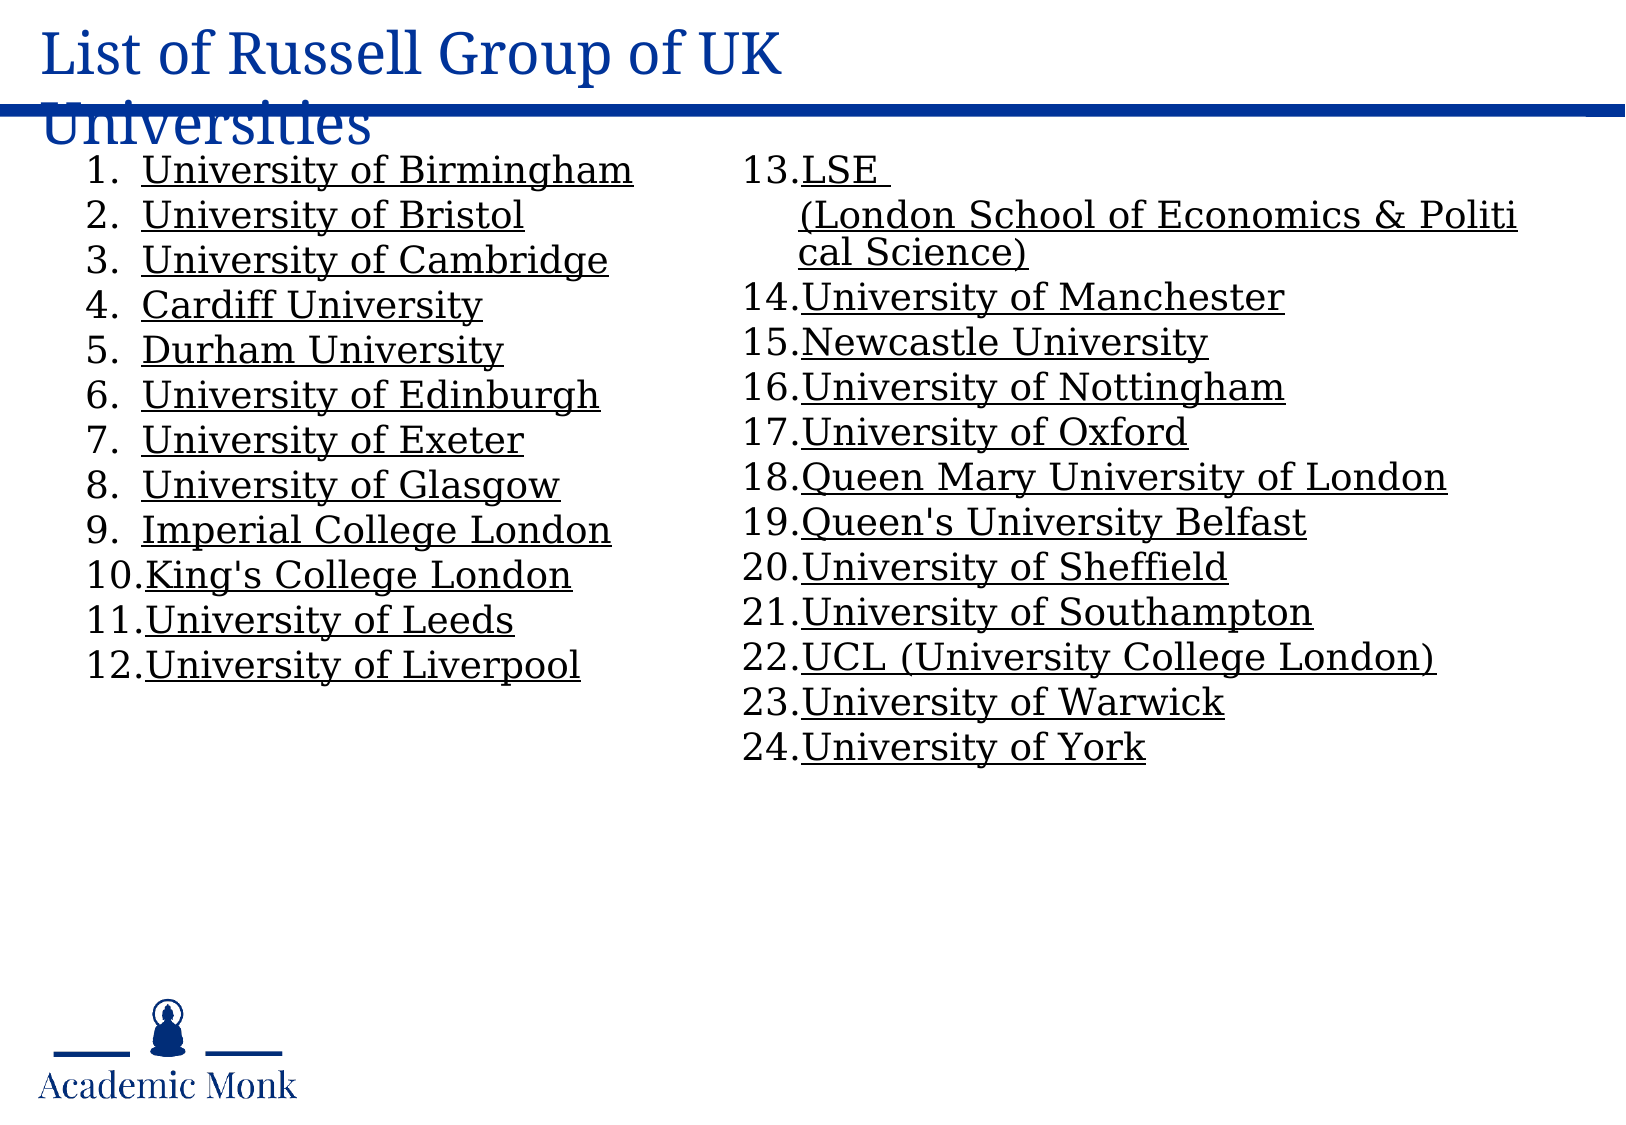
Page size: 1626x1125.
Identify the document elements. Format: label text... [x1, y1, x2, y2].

text_box LSE (London School of Economics & Political Science) University of Manchester Newcastle University University of Nottingham University of Oxford Queen Mary University of London Queen's University Belfast University of Sheffield University of Southampton UCL (University College London) University of Warwick University of York [726, 138, 1543, 739]
text_box List of Russell Group of UK Universities [25, 111, 1114, 164]
text_box List of Russell Group of UK Universities [25, 8, 1114, 110]
picture [0, 973, 351, 1125]
text_box University of Birmingham University of Bristol University of Cambridge Cardiff University Durham University University of Edinburgh University of Exeter University of Glasgow Imperial College London King's College London University of Leeds University of Liverpool [70, 138, 705, 949]
